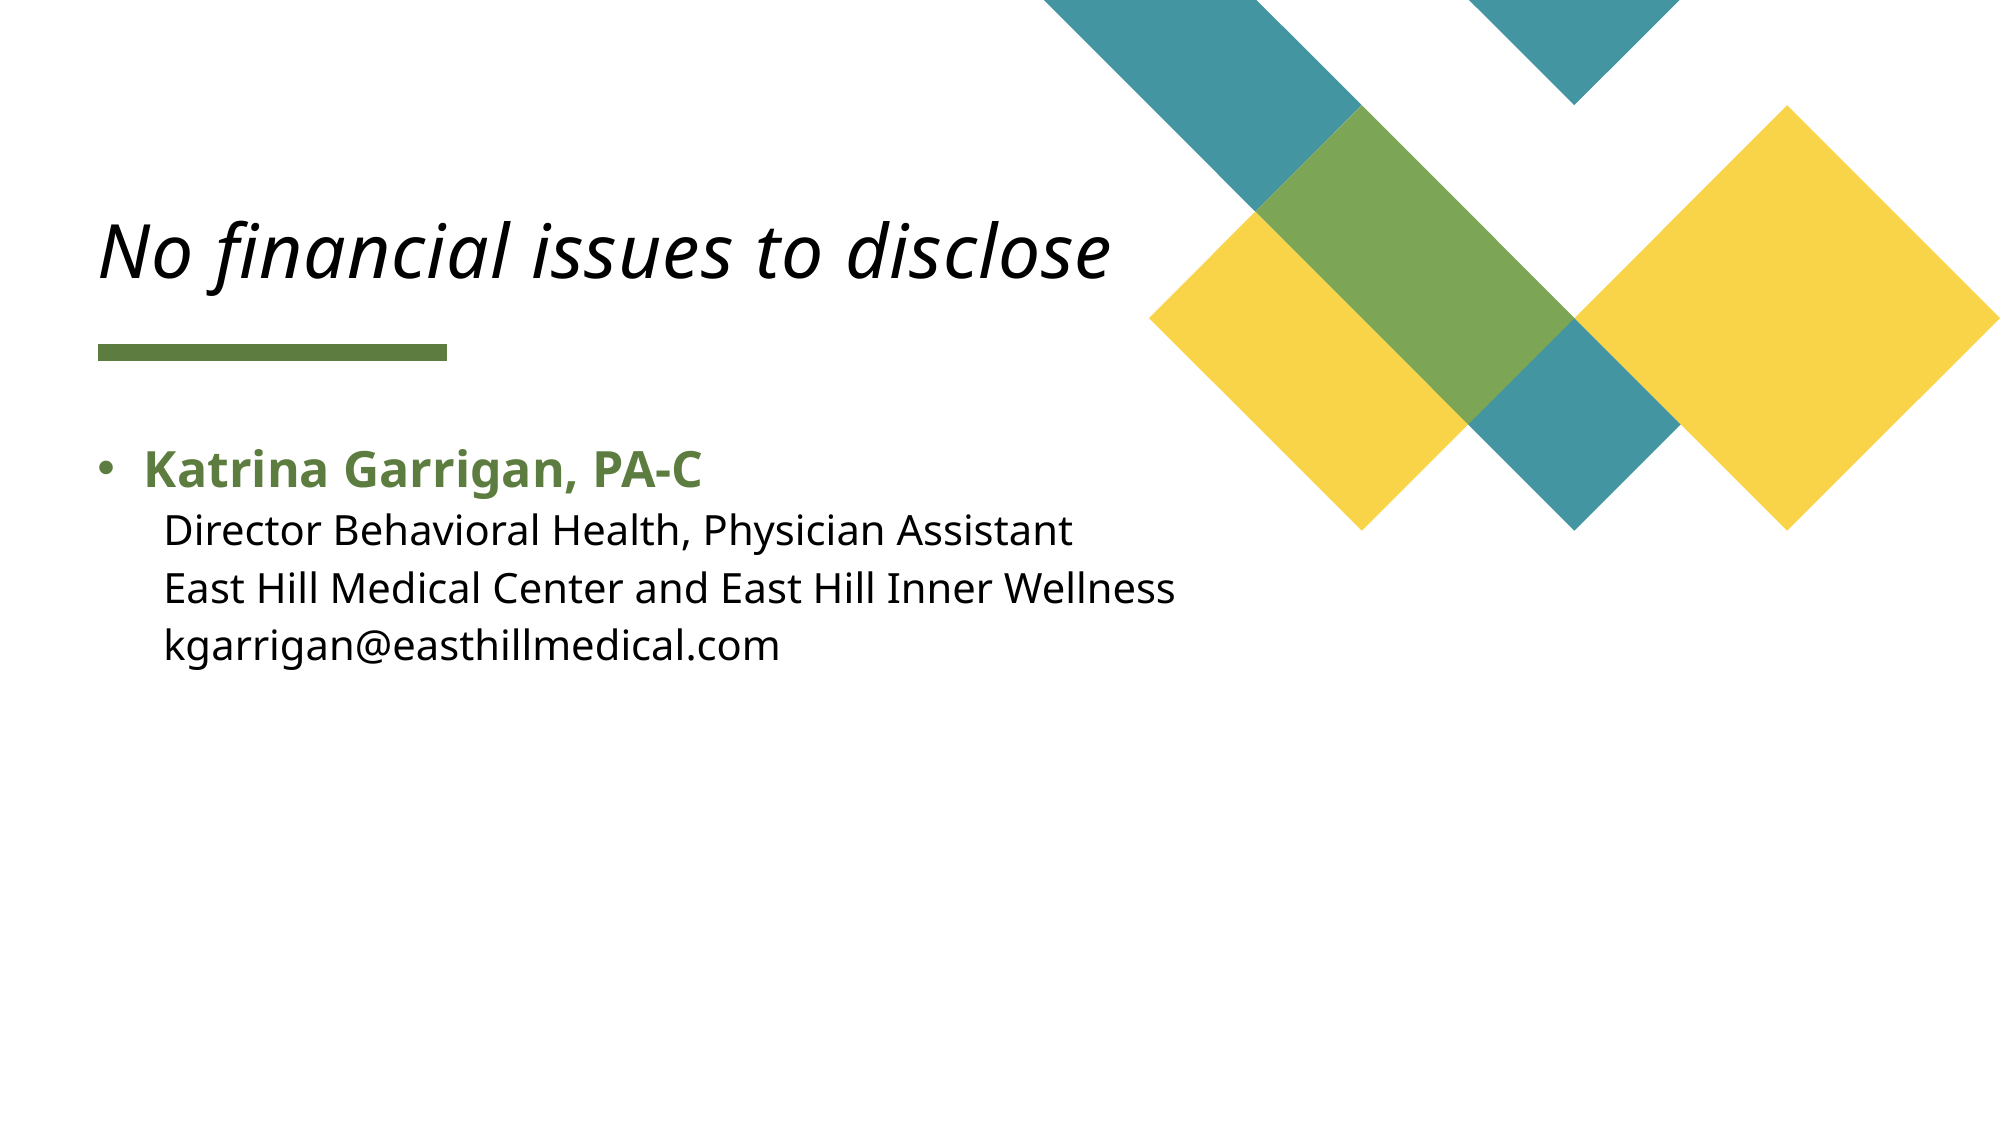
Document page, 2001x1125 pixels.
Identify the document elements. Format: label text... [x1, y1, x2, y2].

title No financial issues to disclose [97, 31, 1211, 293]
list Katrina Garrigan, PA-C Director Behavioral Health, Physician Assistant East Hill Medical Center and East Hill Inner Wellness kgarrigan@easthillmedical.com [97, 374, 1211, 983]
